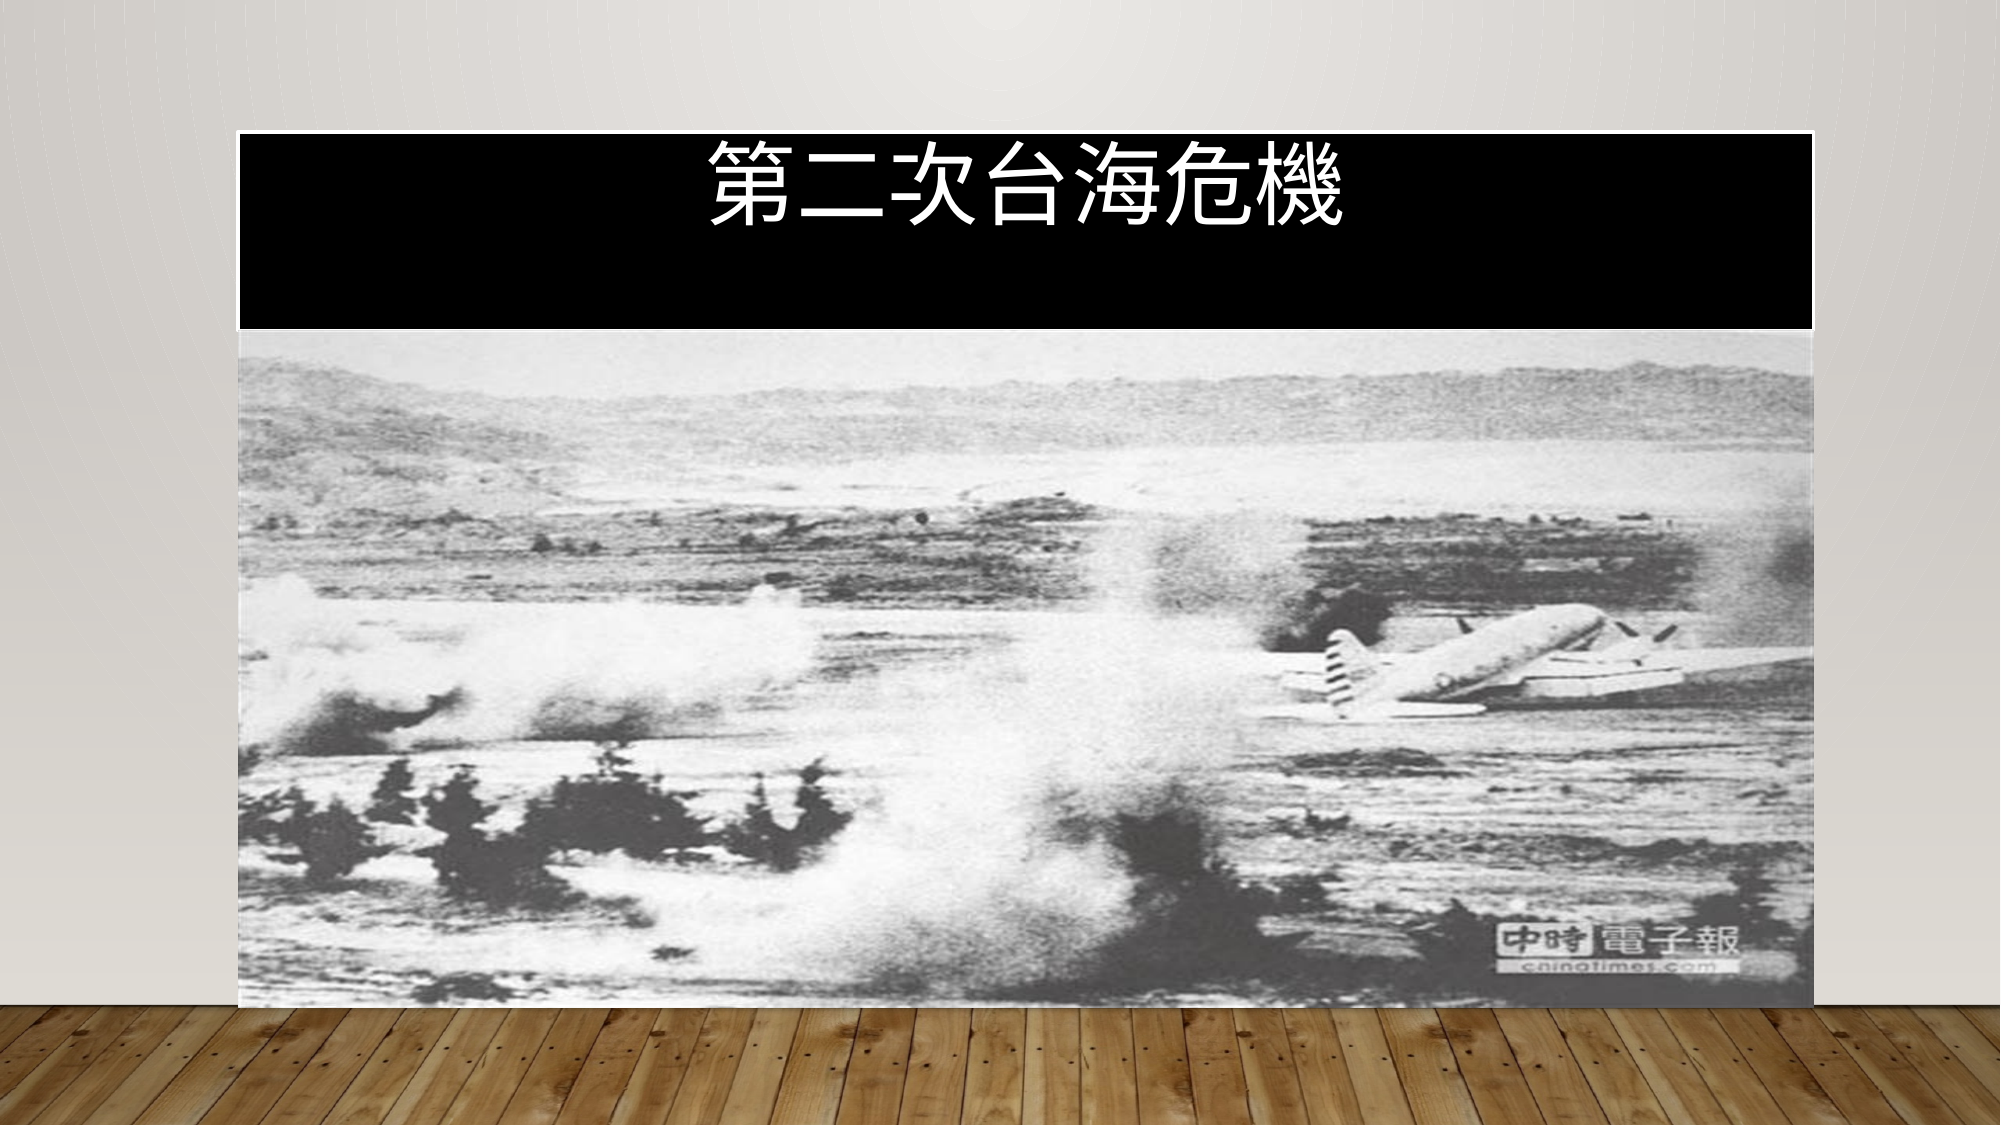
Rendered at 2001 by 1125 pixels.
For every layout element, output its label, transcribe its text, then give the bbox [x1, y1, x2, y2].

picture [0, 330, 2000, 1125]
title 第二次台海危機 [236, 130, 1815, 332]
